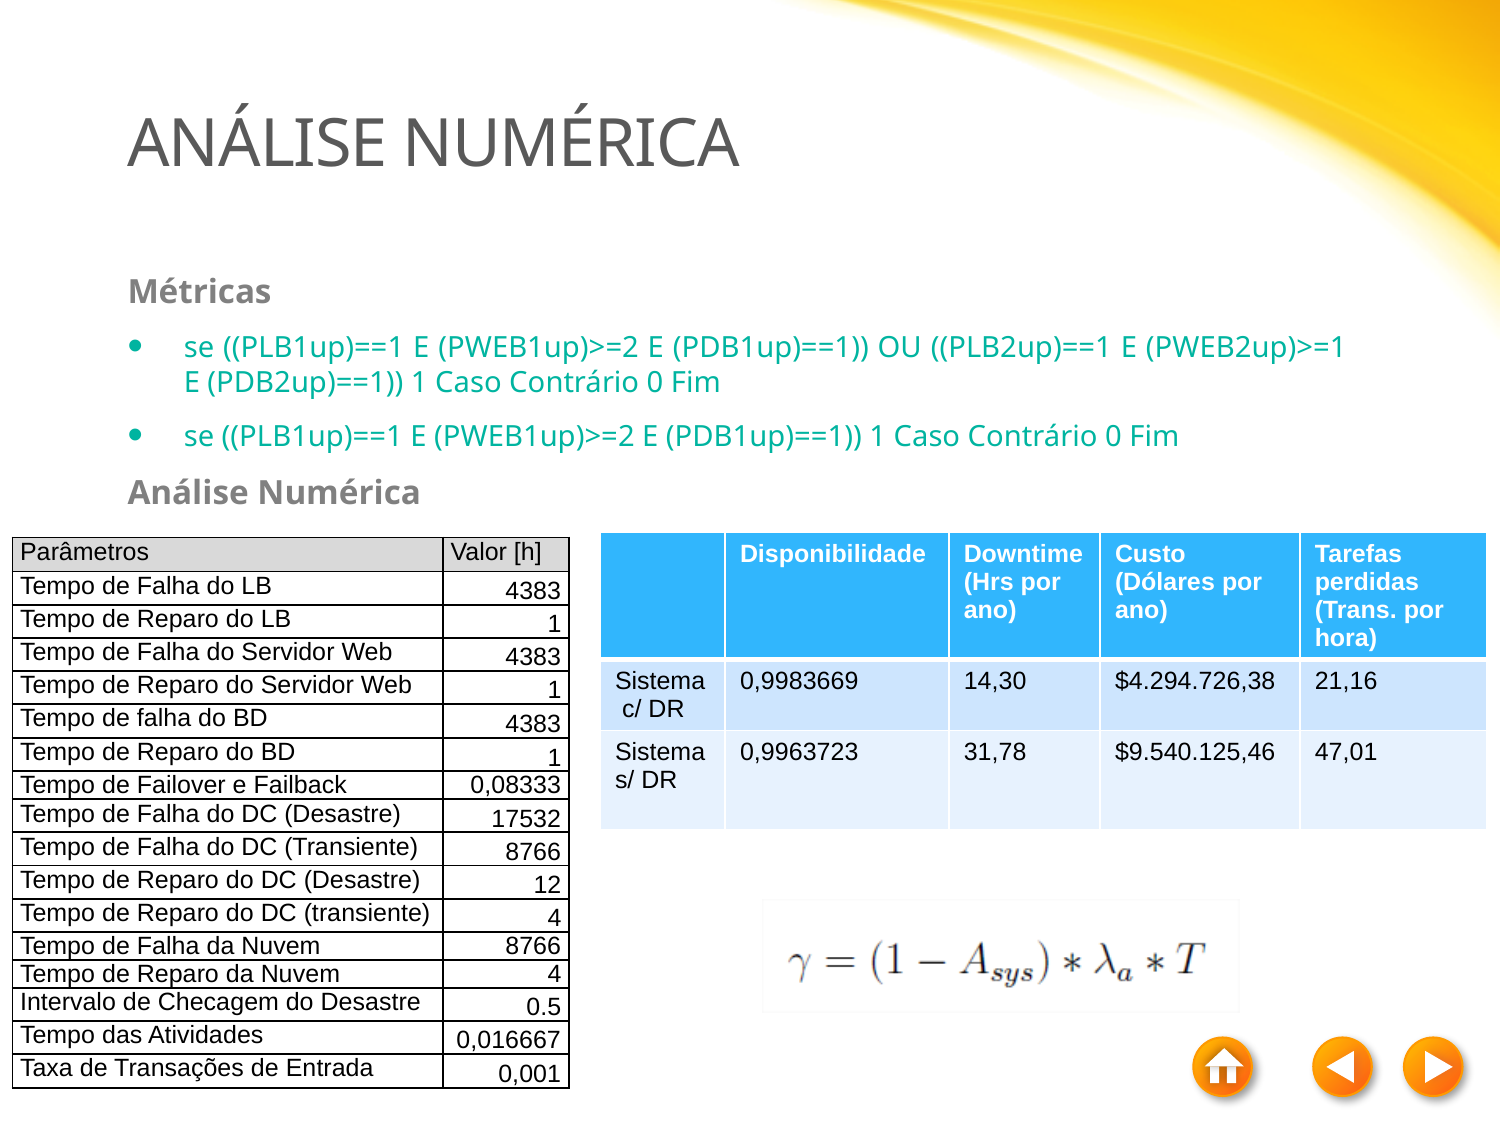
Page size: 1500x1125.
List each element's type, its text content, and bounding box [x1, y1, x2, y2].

table_cell 47,01 [1301, 731, 1486, 829]
table_cell Tempo de Failover e Failback [13, 772, 442, 798]
table_header Disponibilidade [726, 533, 948, 657]
table_cell 0,016667 [444, 1022, 568, 1053]
table_cell 4383 [444, 705, 568, 737]
table_cell 4383 [444, 572, 568, 604]
table_cell 4383 [444, 639, 568, 670]
table_cell Tempo de Falha do Servidor Web [13, 639, 442, 670]
table_cell 4 [444, 900, 568, 931]
table_header Parâmetros [13, 538, 442, 571]
table_cell Tempo de Reparo do Servidor Web [13, 672, 442, 703]
table_header [601, 533, 724, 657]
table_cell Sistema c/ DR [601, 662, 724, 730]
table_cell 1 [444, 739, 568, 770]
table_header Downtime (Hrs por ano) [950, 533, 1099, 657]
table_cell 8766 [444, 833, 568, 865]
table_cell Sistema s/ DR [601, 731, 724, 829]
picture [761, 899, 1240, 1013]
table_cell 14,30 [950, 662, 1099, 730]
table_cell 8766 [444, 933, 568, 959]
table_cell $9.540.125,46 [1101, 731, 1299, 829]
picture [770, 0, 1500, 348]
table_cell Tempo das Atividades [13, 1022, 442, 1053]
table_cell 4 [444, 961, 568, 987]
table_cell 1 [444, 606, 568, 637]
table_cell 12 [444, 866, 568, 898]
list Métricas se ((PLB1up)==1 E (PWEB1up)>=2 E (PDB1up)==1)) OU ((PLB2up)==1 E (PWEB2up)>=1 E (PDB2up)==1)) 1 Caso Contrário 0 Fim se ((PLB1up)==1 E (PWEB1up)>=2 E (PDB1up)==1)) 1 Caso Contrário 0 Fim Análise Numérica [112, 262, 1363, 980]
table_cell Tempo de Falha do DC (Desastre) [13, 800, 442, 831]
table_cell 0,08333 [444, 772, 568, 798]
table_cell Tempo de Reparo do LB [13, 606, 442, 637]
title Análise numérica [112, 50, 1363, 188]
table_header Custo (Dólares por ano) [1101, 533, 1299, 657]
table_header Tarefas perdidas (Trans. por hora) [1301, 533, 1486, 657]
table_cell Tempo de Reparo do DC (transiente) [13, 900, 442, 931]
table_cell 0,001 [444, 1055, 568, 1087]
table_cell 0,9983669 [726, 662, 948, 730]
table_cell 1 [444, 672, 568, 703]
table_cell 31,78 [950, 731, 1099, 829]
table_cell 17532 [444, 800, 568, 831]
table_cell Tempo de Falha do DC (Transiente) [13, 833, 442, 865]
table_cell 0,9963723 [726, 731, 948, 829]
table_cell Tempo de falha do BD [13, 705, 442, 737]
table_cell $4.294.726,38 [1101, 662, 1299, 730]
table_cell Tempo de Reparo do BD [13, 739, 442, 770]
table_cell Intervalo de Checagem do Desastre [13, 989, 442, 1020]
table_header Valor [h] [444, 538, 568, 571]
table_cell Taxa de Transações de Entrada [13, 1055, 442, 1087]
table_cell Tempo de Reparo da Nuvem [13, 961, 442, 987]
table_cell Tempo de Falha do LB [13, 572, 442, 604]
table_cell Tempo de Reparo do DC (Desastre) [13, 866, 442, 898]
table_cell 21,16 [1301, 662, 1486, 730]
table_cell Tempo de Falha da Nuvem [13, 933, 442, 959]
table_cell 0.5 [444, 989, 568, 1020]
